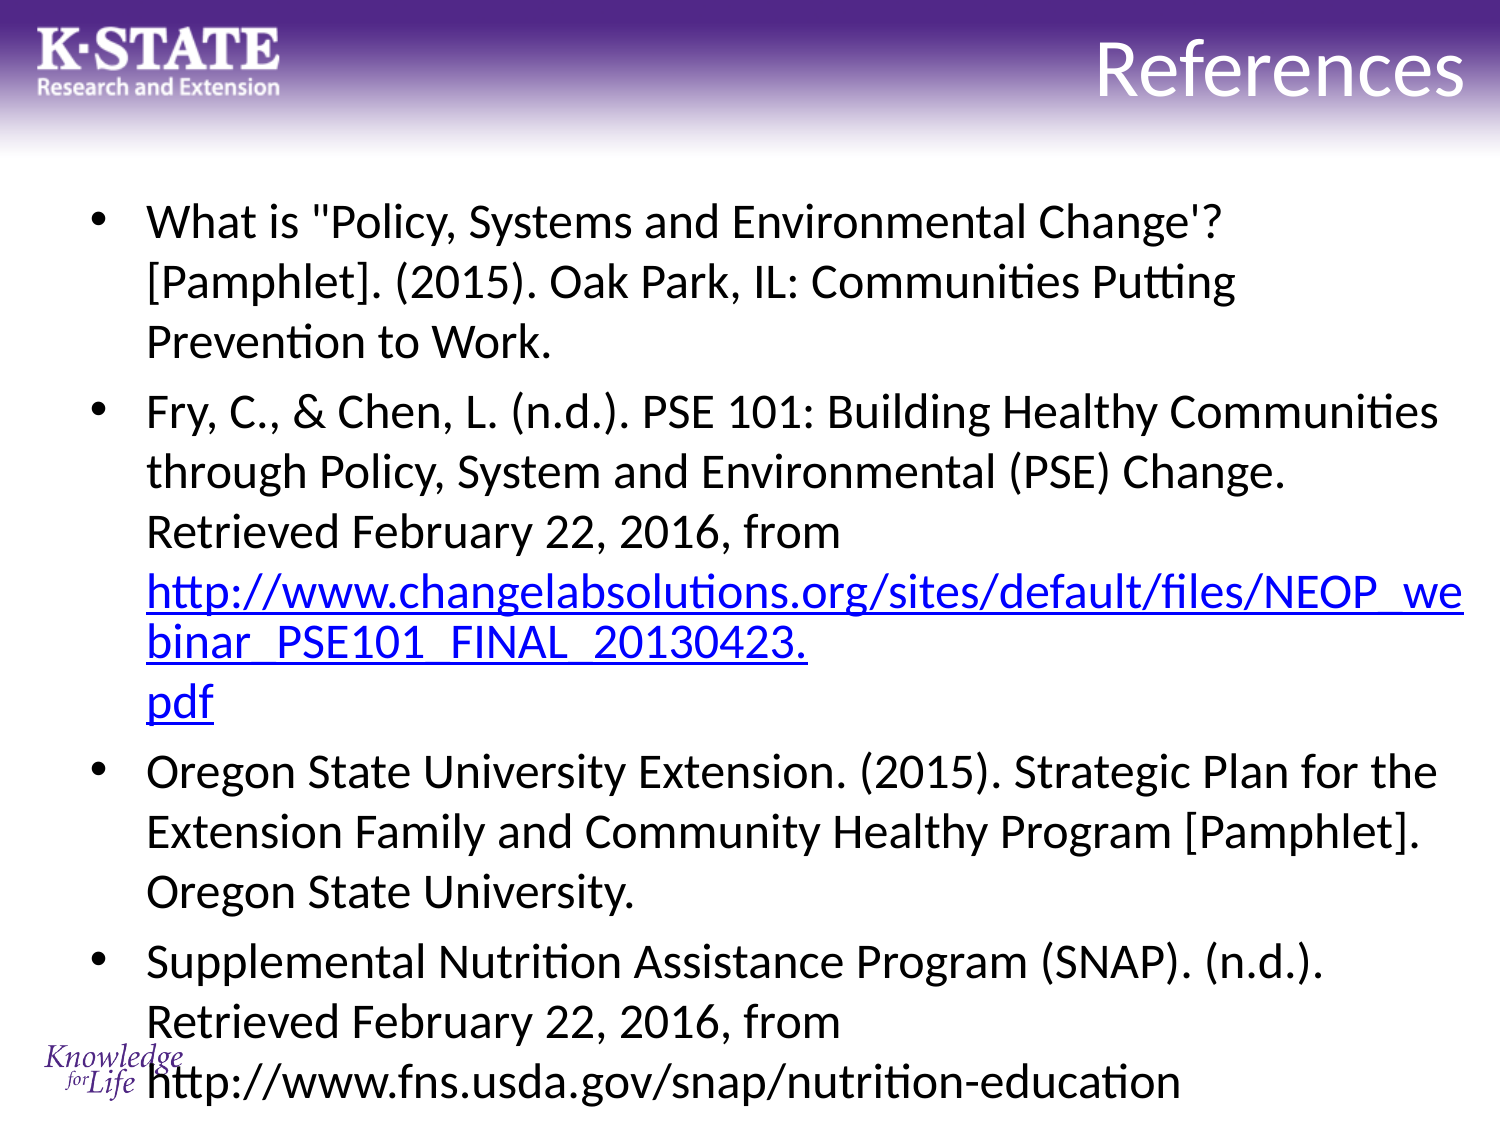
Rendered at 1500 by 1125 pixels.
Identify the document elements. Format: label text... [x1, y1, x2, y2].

title References [420, 5, 1482, 94]
picture [0, 0, 1500, 1125]
list What is "Policy, Systems and Environmental Change'? [Pamphlet]. (2015). Oak Park, IL: Communities Putting Prevention to Work. Fry, C., & Chen, L. (n.d.). PSE 101: Building Healthy Communities through Policy, System and Environmental (PSE) Change. Retrieved February 22, 2016, from http://www.changelabsolutions.org/sites/default/files/NEOP_webinar_PSE101_FINAL_20130423.pdf Oregon State University Extension. (2015). Strategic Plan for the Extension Family and Community Healthy Program [Pamphlet]. Oregon State University. Supplemental Nutrition Assistance Program (SNAP). (n.d.). Retrieved February 22, 2016, from http://www.fns.usda.gov/snap/nutrition-education [75, 181, 1482, 1067]
